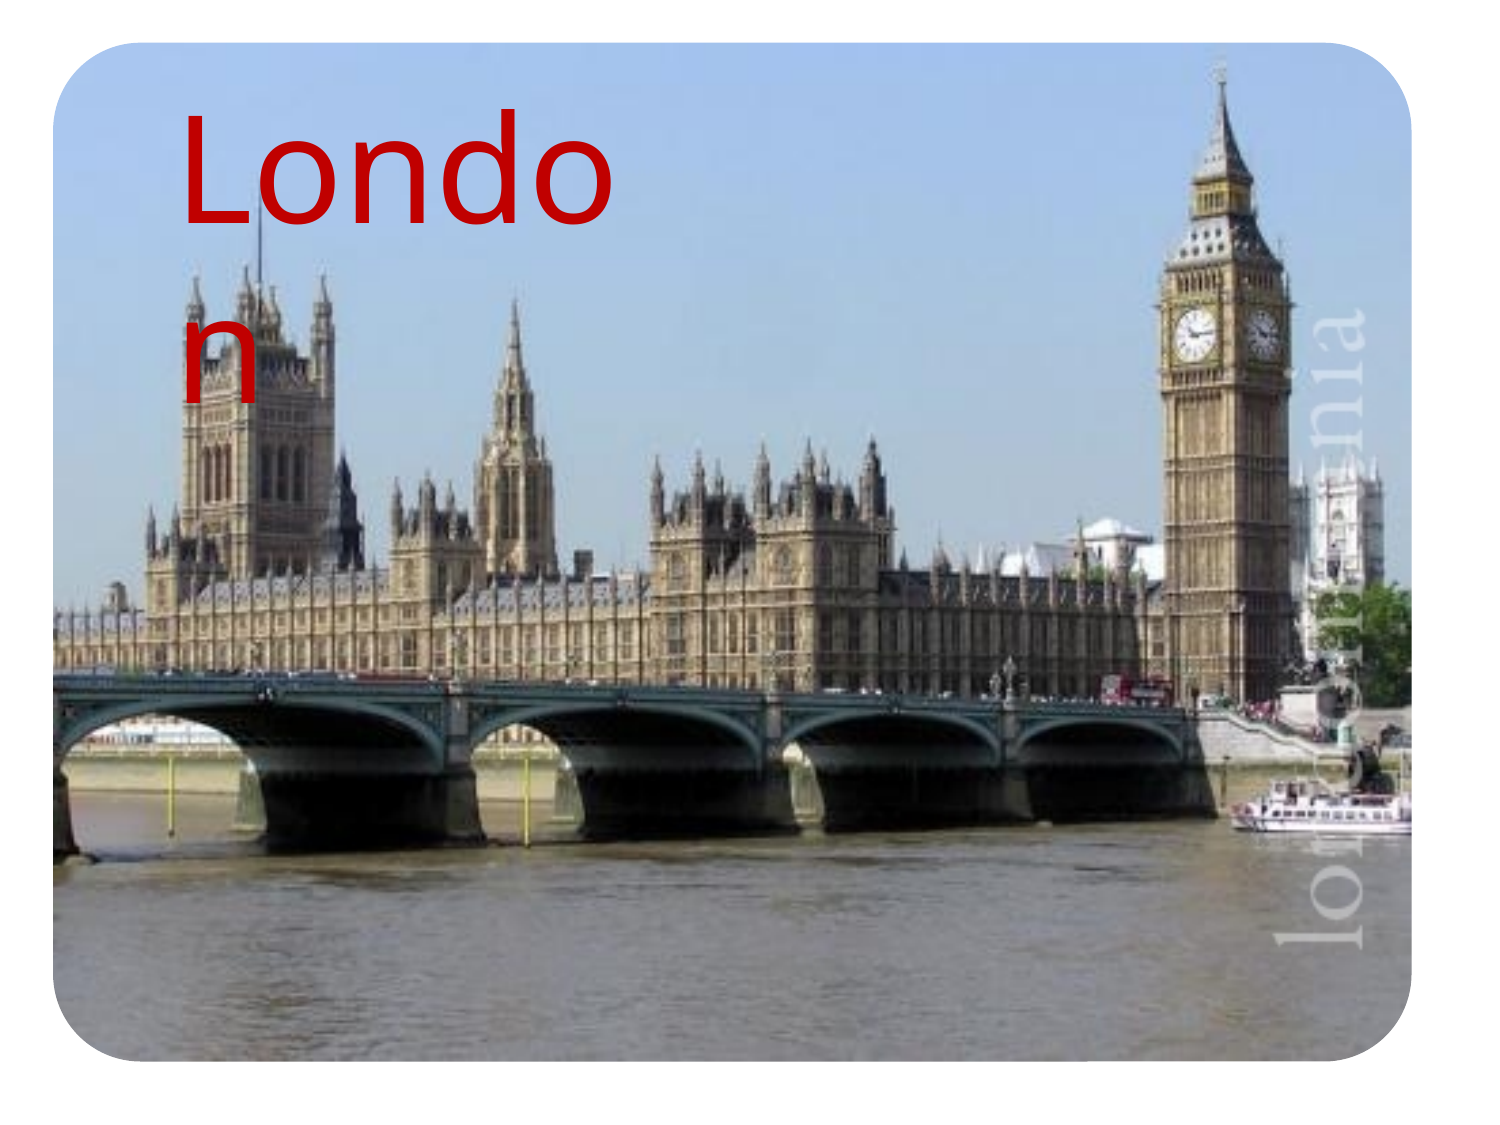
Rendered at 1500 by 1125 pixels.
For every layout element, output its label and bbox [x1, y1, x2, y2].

picture [52, 42, 1412, 1062]
